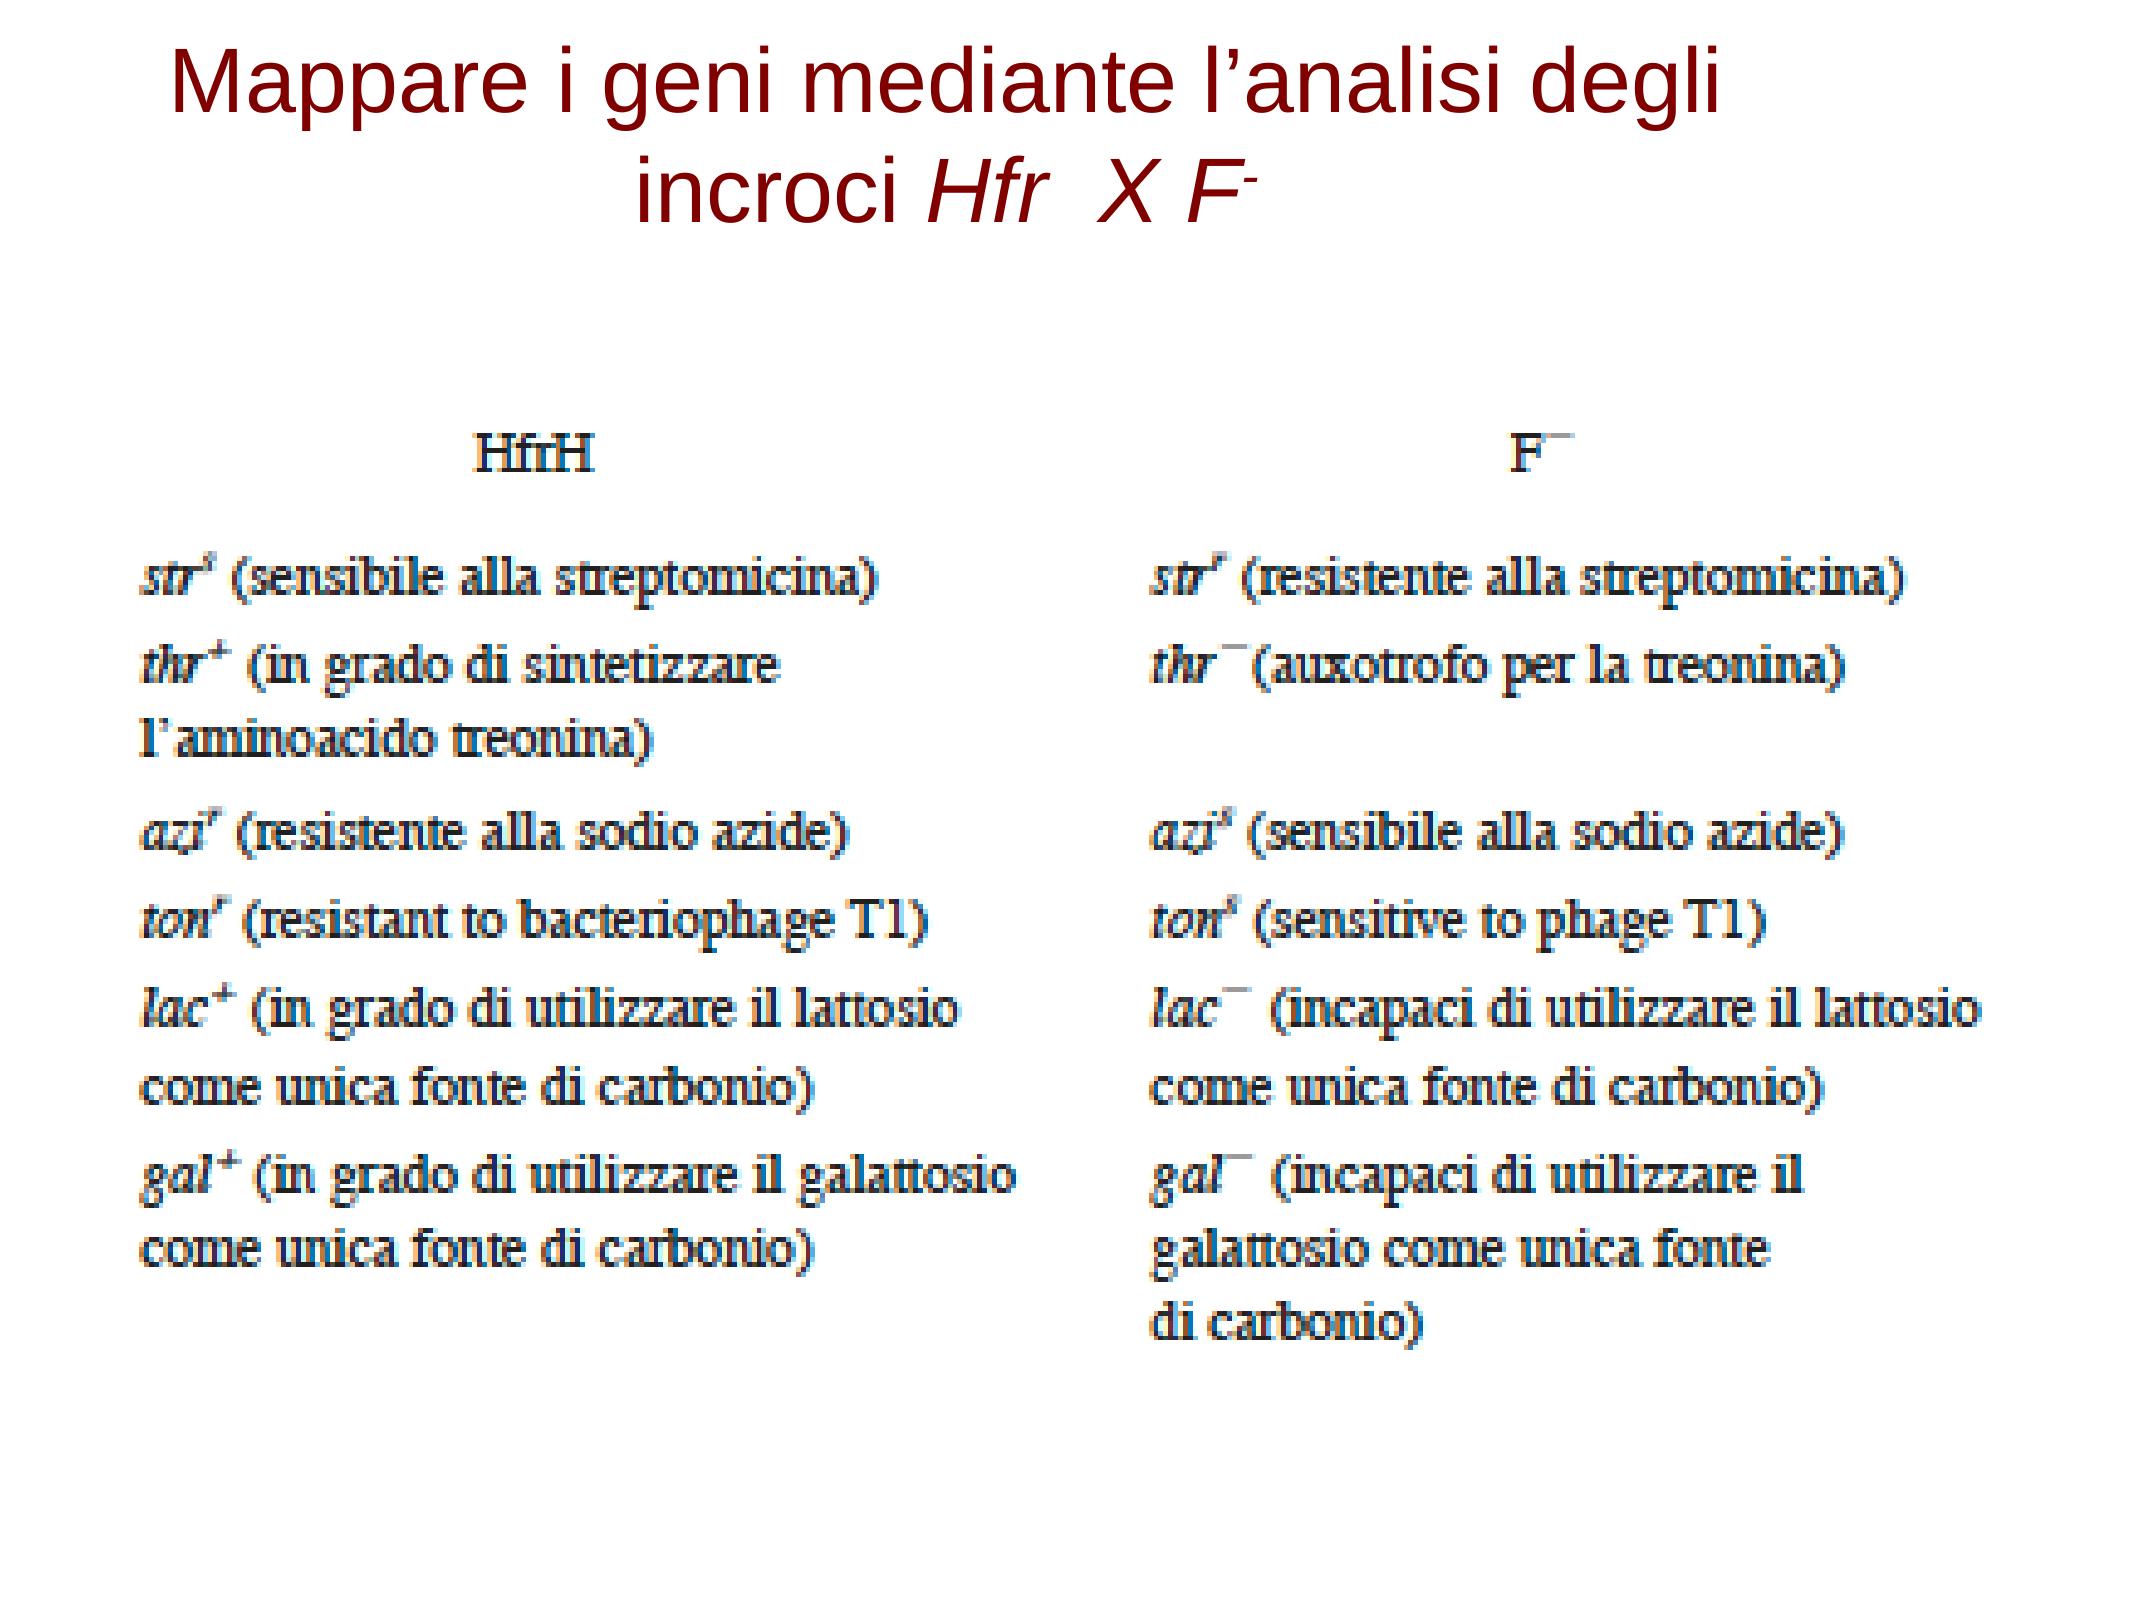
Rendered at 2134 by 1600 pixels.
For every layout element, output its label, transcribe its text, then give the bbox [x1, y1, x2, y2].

text_box Mappare i geni mediante l’analisi degli incroci Hfr X F- [61, 12, 1833, 249]
picture [61, 370, 2003, 1391]
